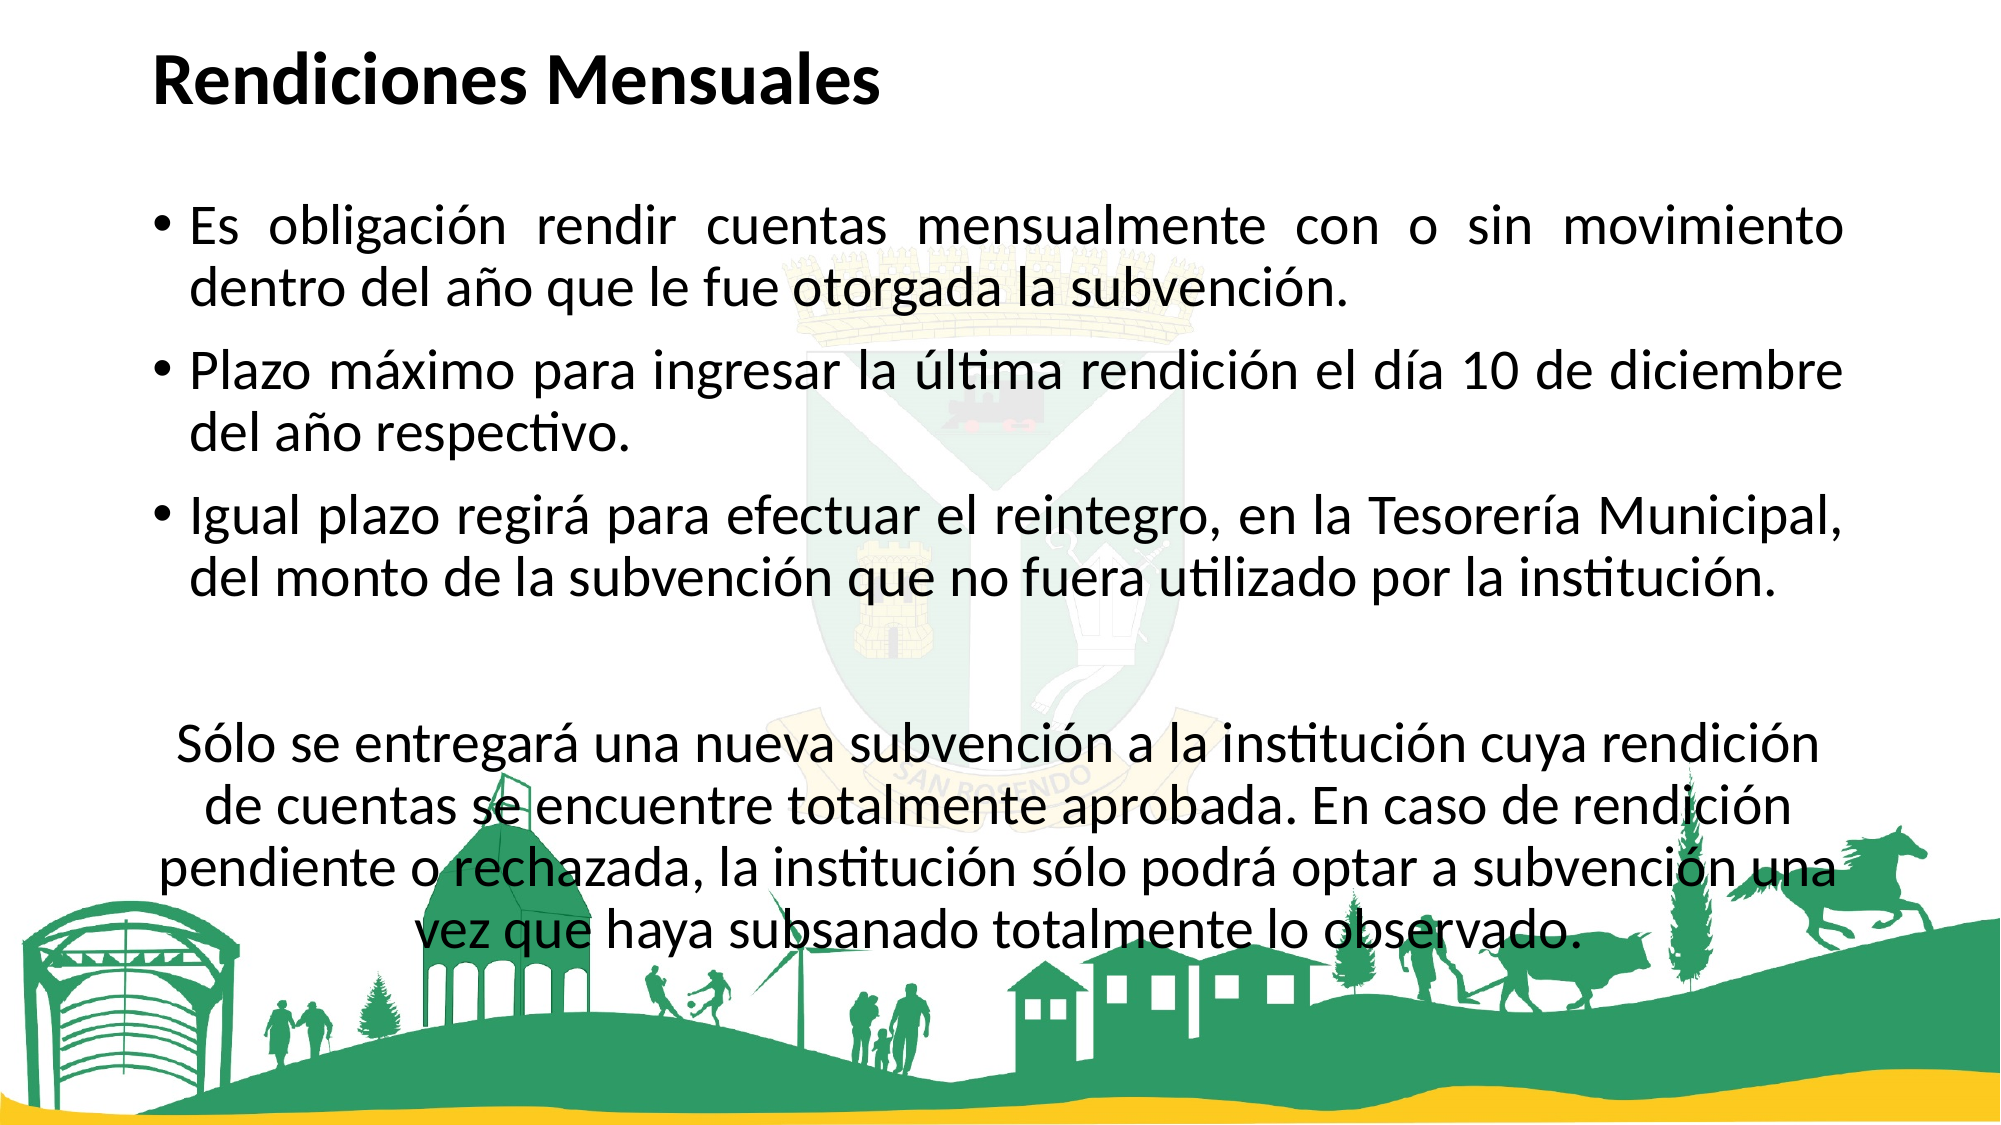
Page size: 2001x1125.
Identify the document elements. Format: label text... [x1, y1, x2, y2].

title Rendiciones Mensuales [137, 0, 1863, 161]
list Es obligación rendir cuentas mensualmente con o sin movimiento dentro del año que le fue otorgada la subvención. Plazo máximo para ingresar la última rendición el día 10 de diciembre del año respectivo. Igual plazo regirá para efectuar el reintegro, en la Tesorería Municipal, del monto de la subvención que no fuera utilizado por la institución. Sólo se entregará una nueva subvención a la institución cuya rendición de cuentas se encuentre totalmente aprobada. En caso de rendición pendiente o rechazada, la institución sólo podrá optar a subvención una vez que haya subsanado totalmente lo observado. [137, 187, 1863, 972]
picture [0, 0, 2000, 1125]
